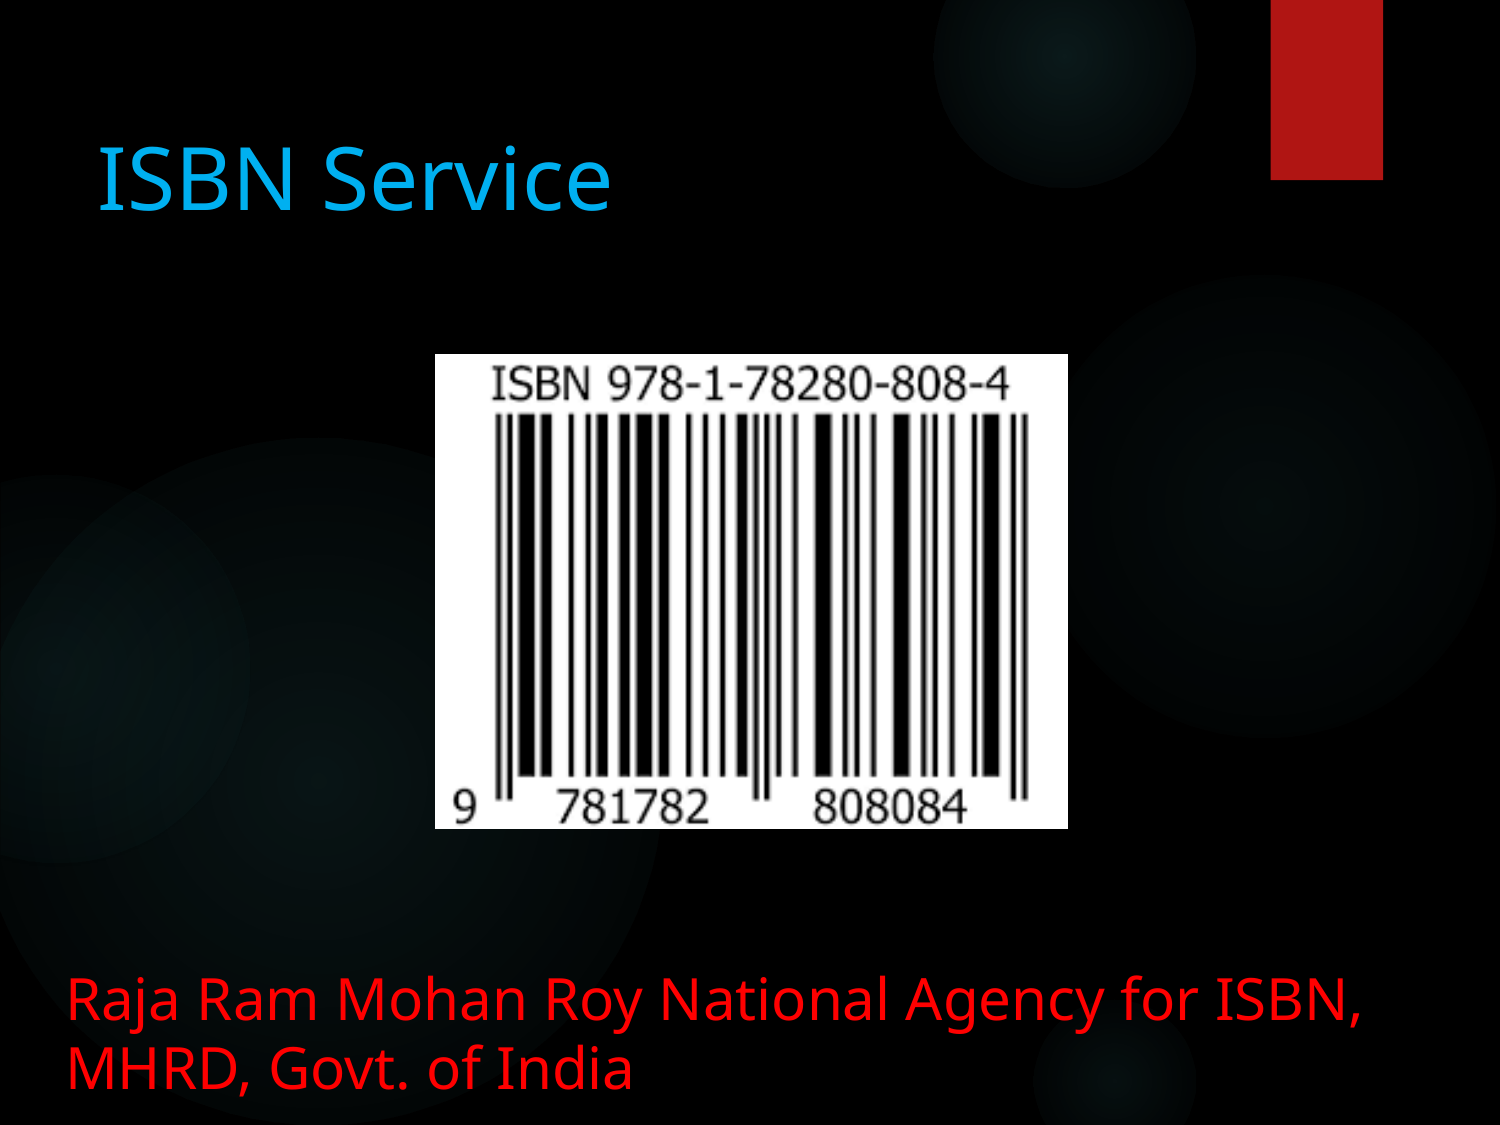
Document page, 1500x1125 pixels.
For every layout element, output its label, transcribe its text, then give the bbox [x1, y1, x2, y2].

text_box Raja Ram Mohan Roy National Agency for ISBN, MHRD, Govt. of India [50, 918, 1500, 1125]
picture [434, 353, 1069, 829]
title ISBN Service [82, 62, 788, 289]
